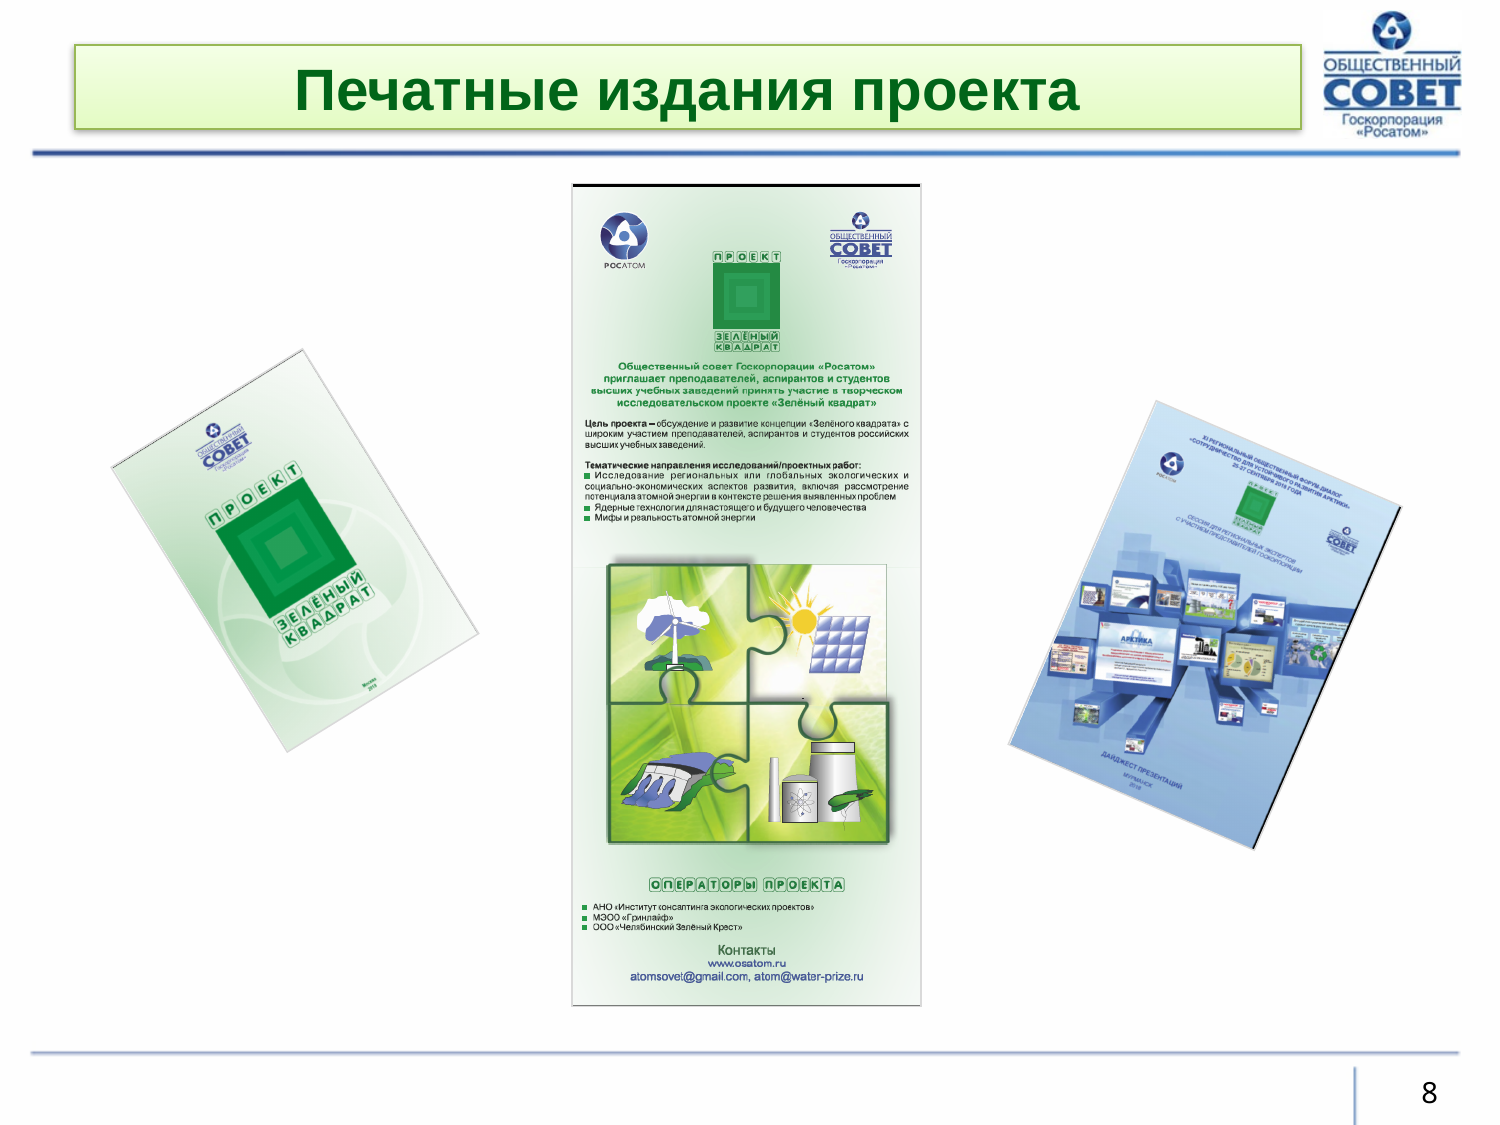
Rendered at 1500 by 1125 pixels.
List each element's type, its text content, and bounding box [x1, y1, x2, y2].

title Печатные издания проекта [74, 44, 1302, 130]
picture [0, 0, 1500, 1125]
slide_number 8 [1359, 1066, 1500, 1114]
